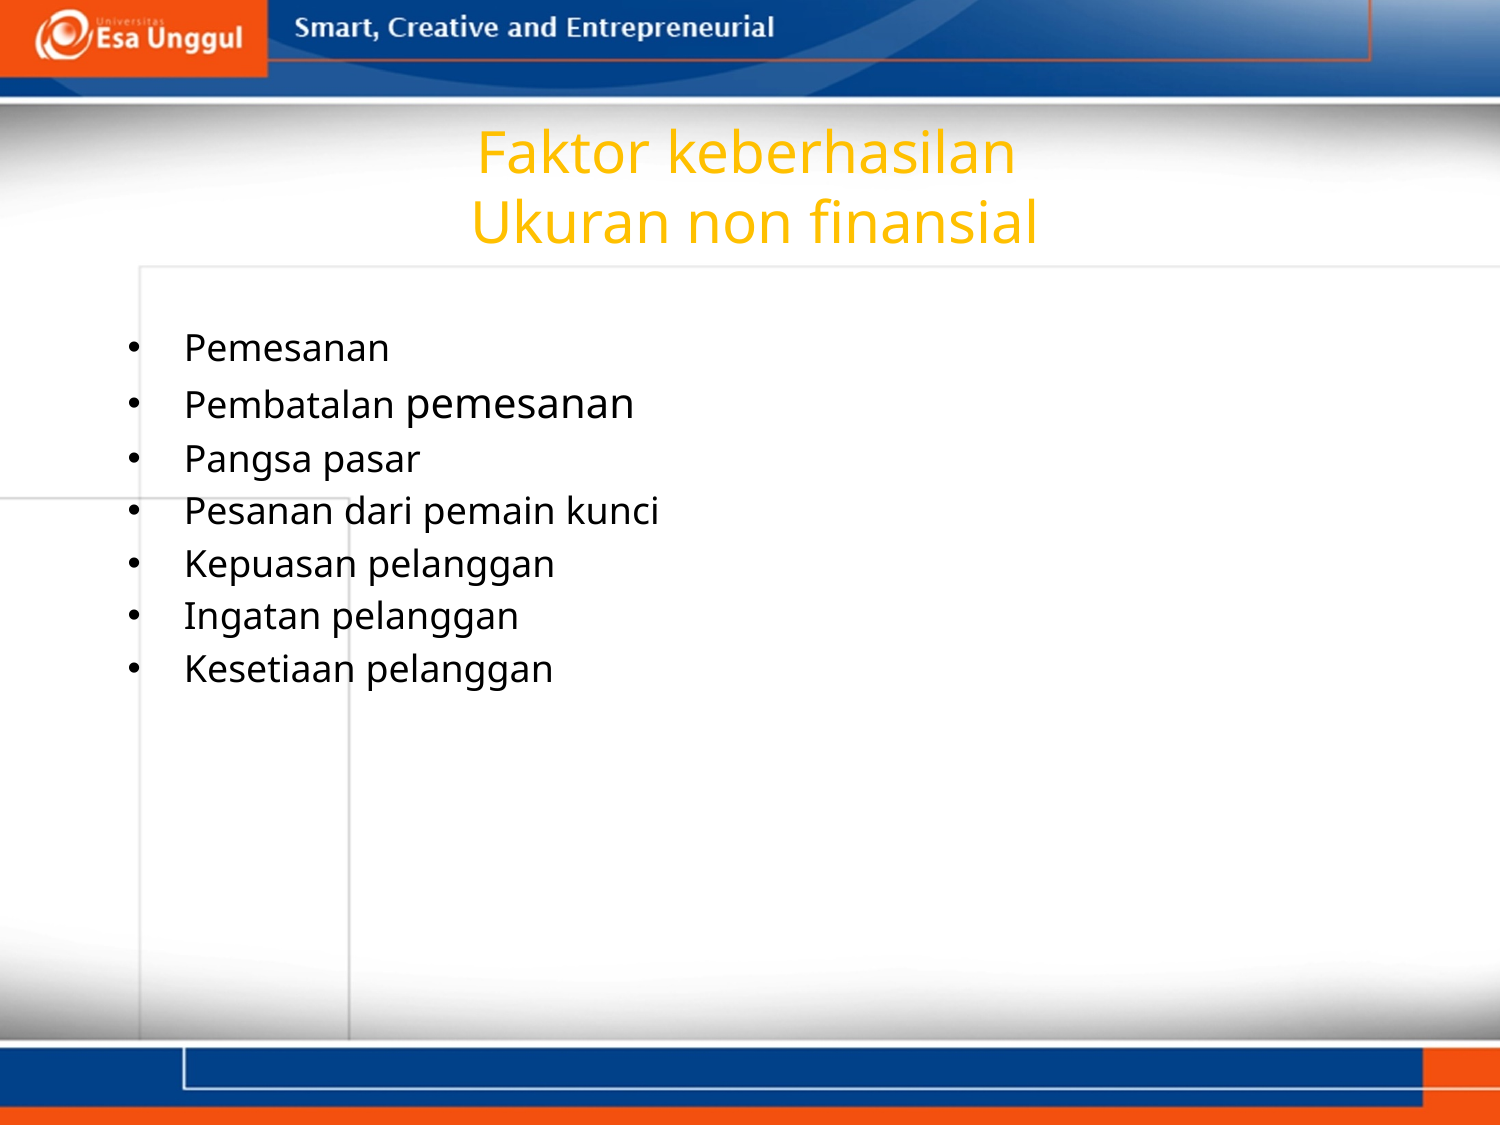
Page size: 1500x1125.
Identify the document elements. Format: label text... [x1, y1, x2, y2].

title Faktor keberhasilan Ukuran non finansial [117, 105, 1393, 265]
list Pemesanan Pembatalan pemesanan Pangsa pasar Pesanan dari pemain kunci Kepuasan pelanggan Ingatan pelanggan Kesetiaan pelanggan [112, 316, 1388, 1000]
picture [0, 0, 1500, 1125]
